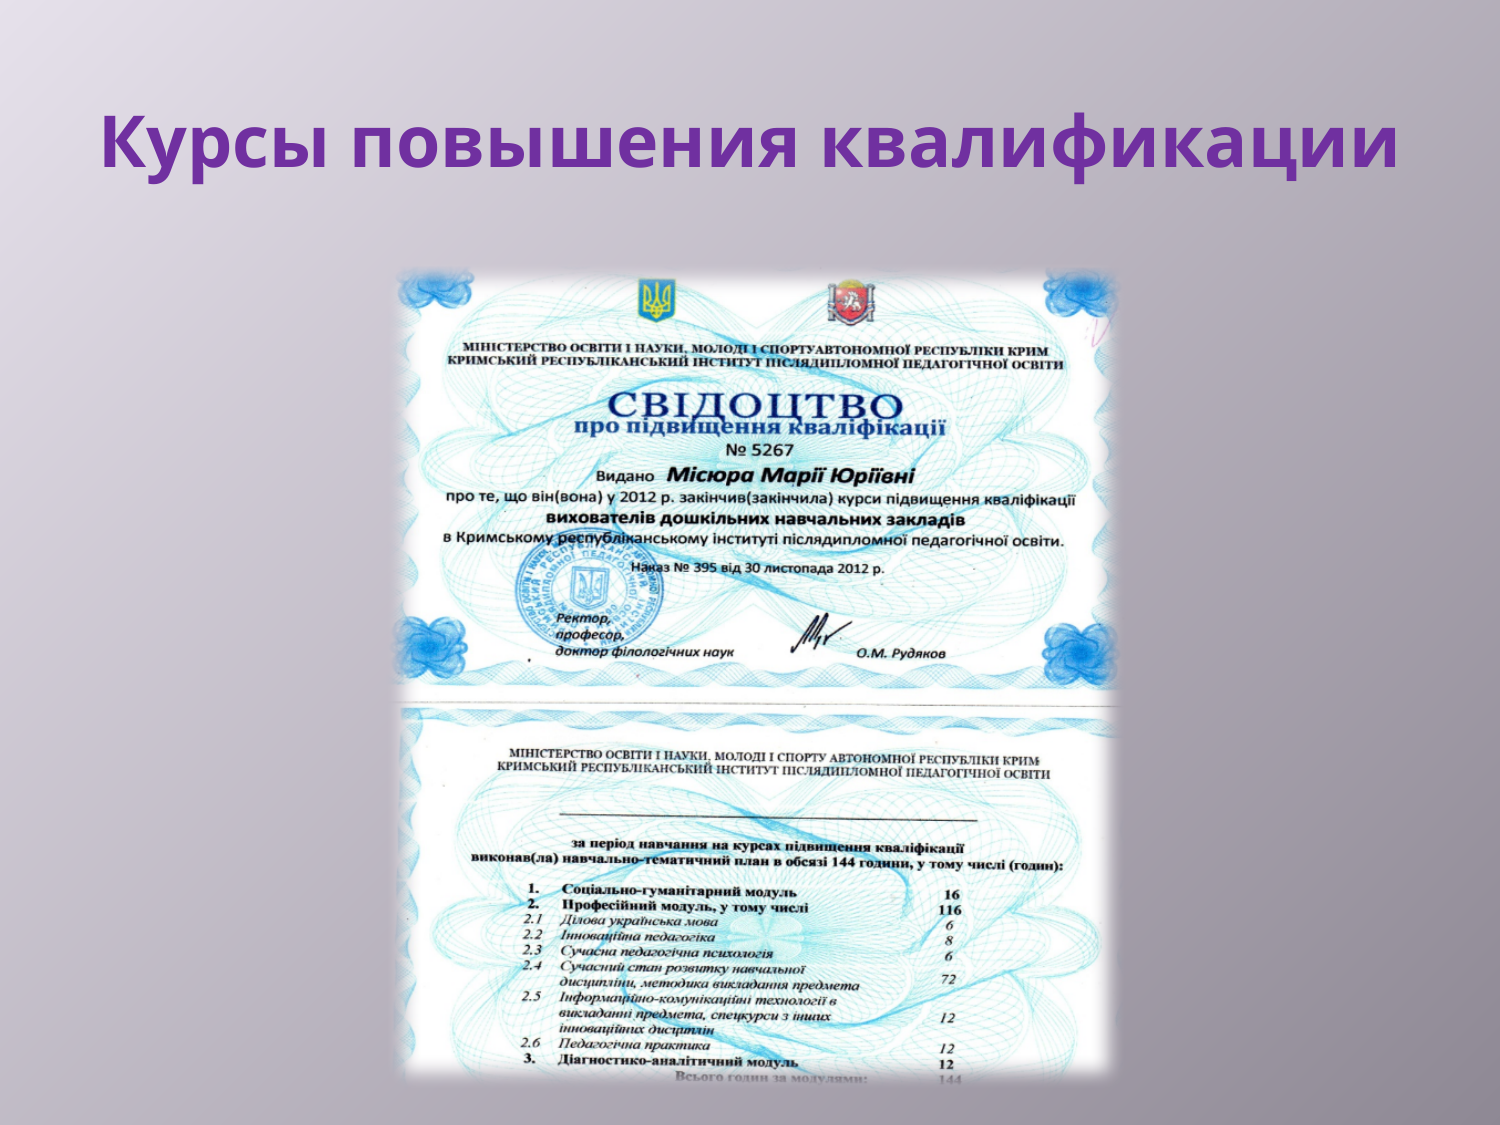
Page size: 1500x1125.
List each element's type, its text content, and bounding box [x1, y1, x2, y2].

title Курсы повышения квалификации [75, 45, 1425, 233]
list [386, 262, 1126, 1091]
